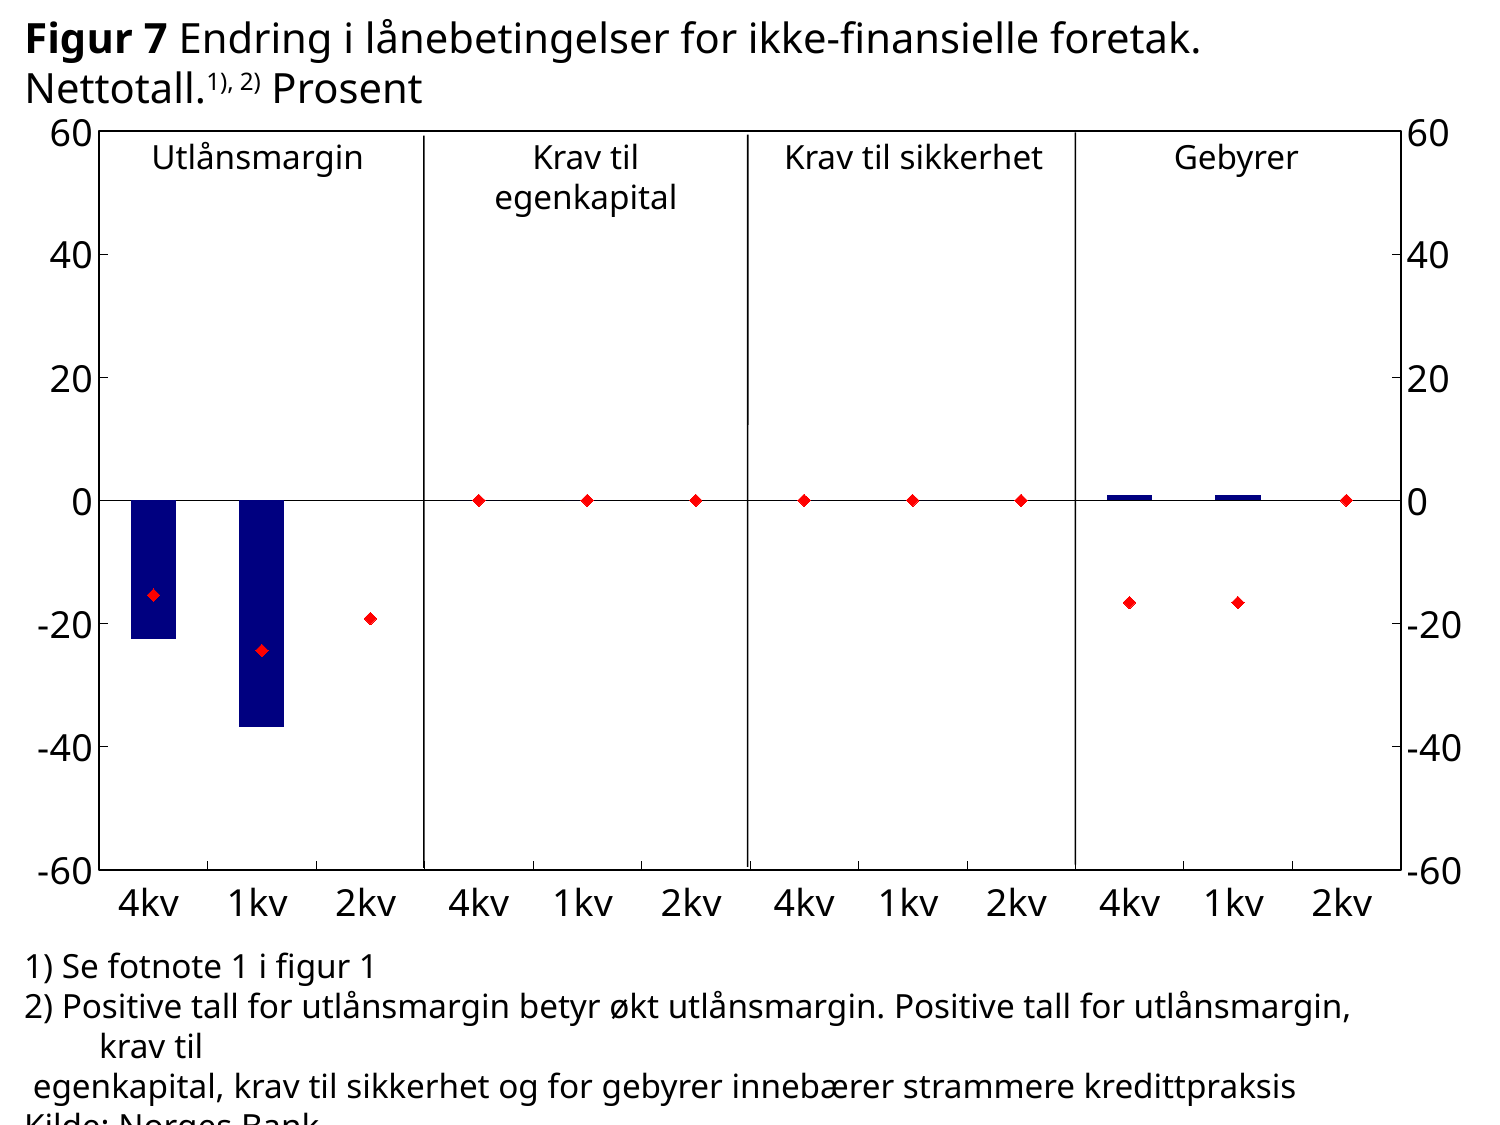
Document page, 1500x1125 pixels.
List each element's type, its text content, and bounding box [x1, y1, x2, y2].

title Figur 7 Endring i lånebetingelser for ikke-finansielle foretak. Nettotall.1), 2) Prosent [9, 14, 1416, 103]
text_box 1) Se fotnote 1 i figur 1 2) Positive tall for utlånsmargin betyr økt utlånsmargin. Positive tall for utlånsmargin, krav til egenkapital, krav til sikkerhet og for gebyrer innebærer strammere kredittpraksis Kilde: Norges Bank [9, 968, 1404, 1115]
chart [0, 105, 1500, 962]
